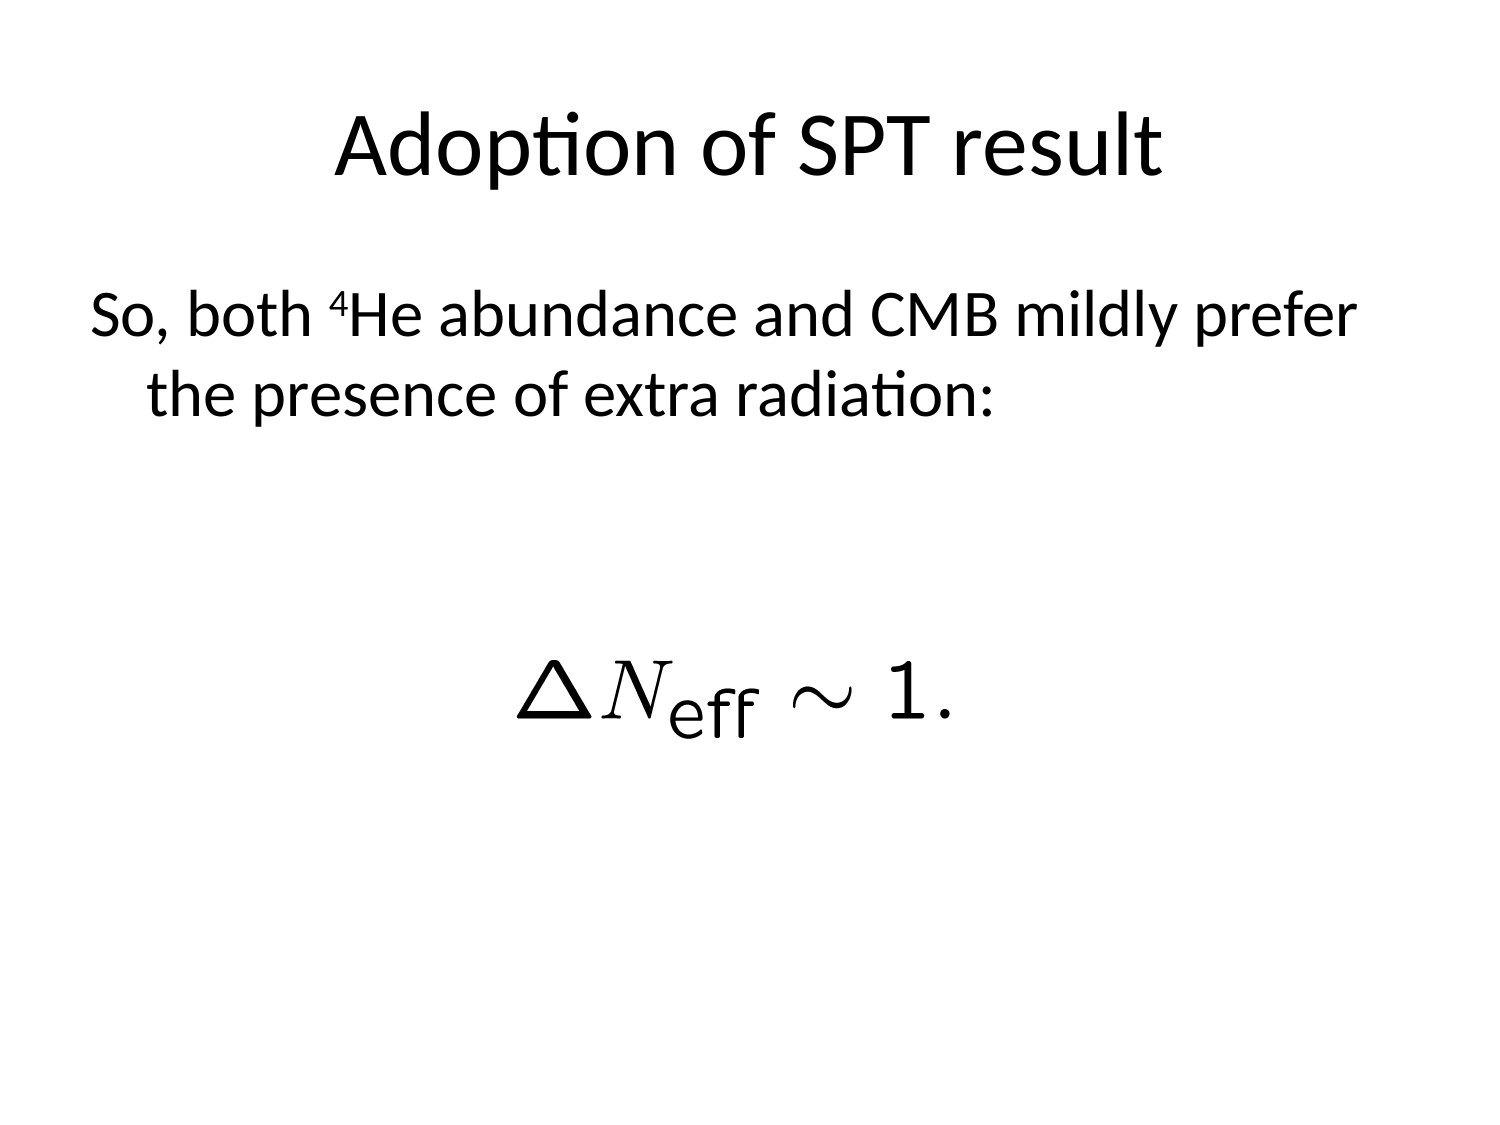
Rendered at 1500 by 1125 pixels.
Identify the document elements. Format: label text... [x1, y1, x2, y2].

title Adoption of SPT result [75, 45, 1425, 233]
list So, both 4He abundance and CMB mildly prefer the presence of extra radiation: [75, 262, 1425, 1005]
picture [512, 656, 951, 741]
